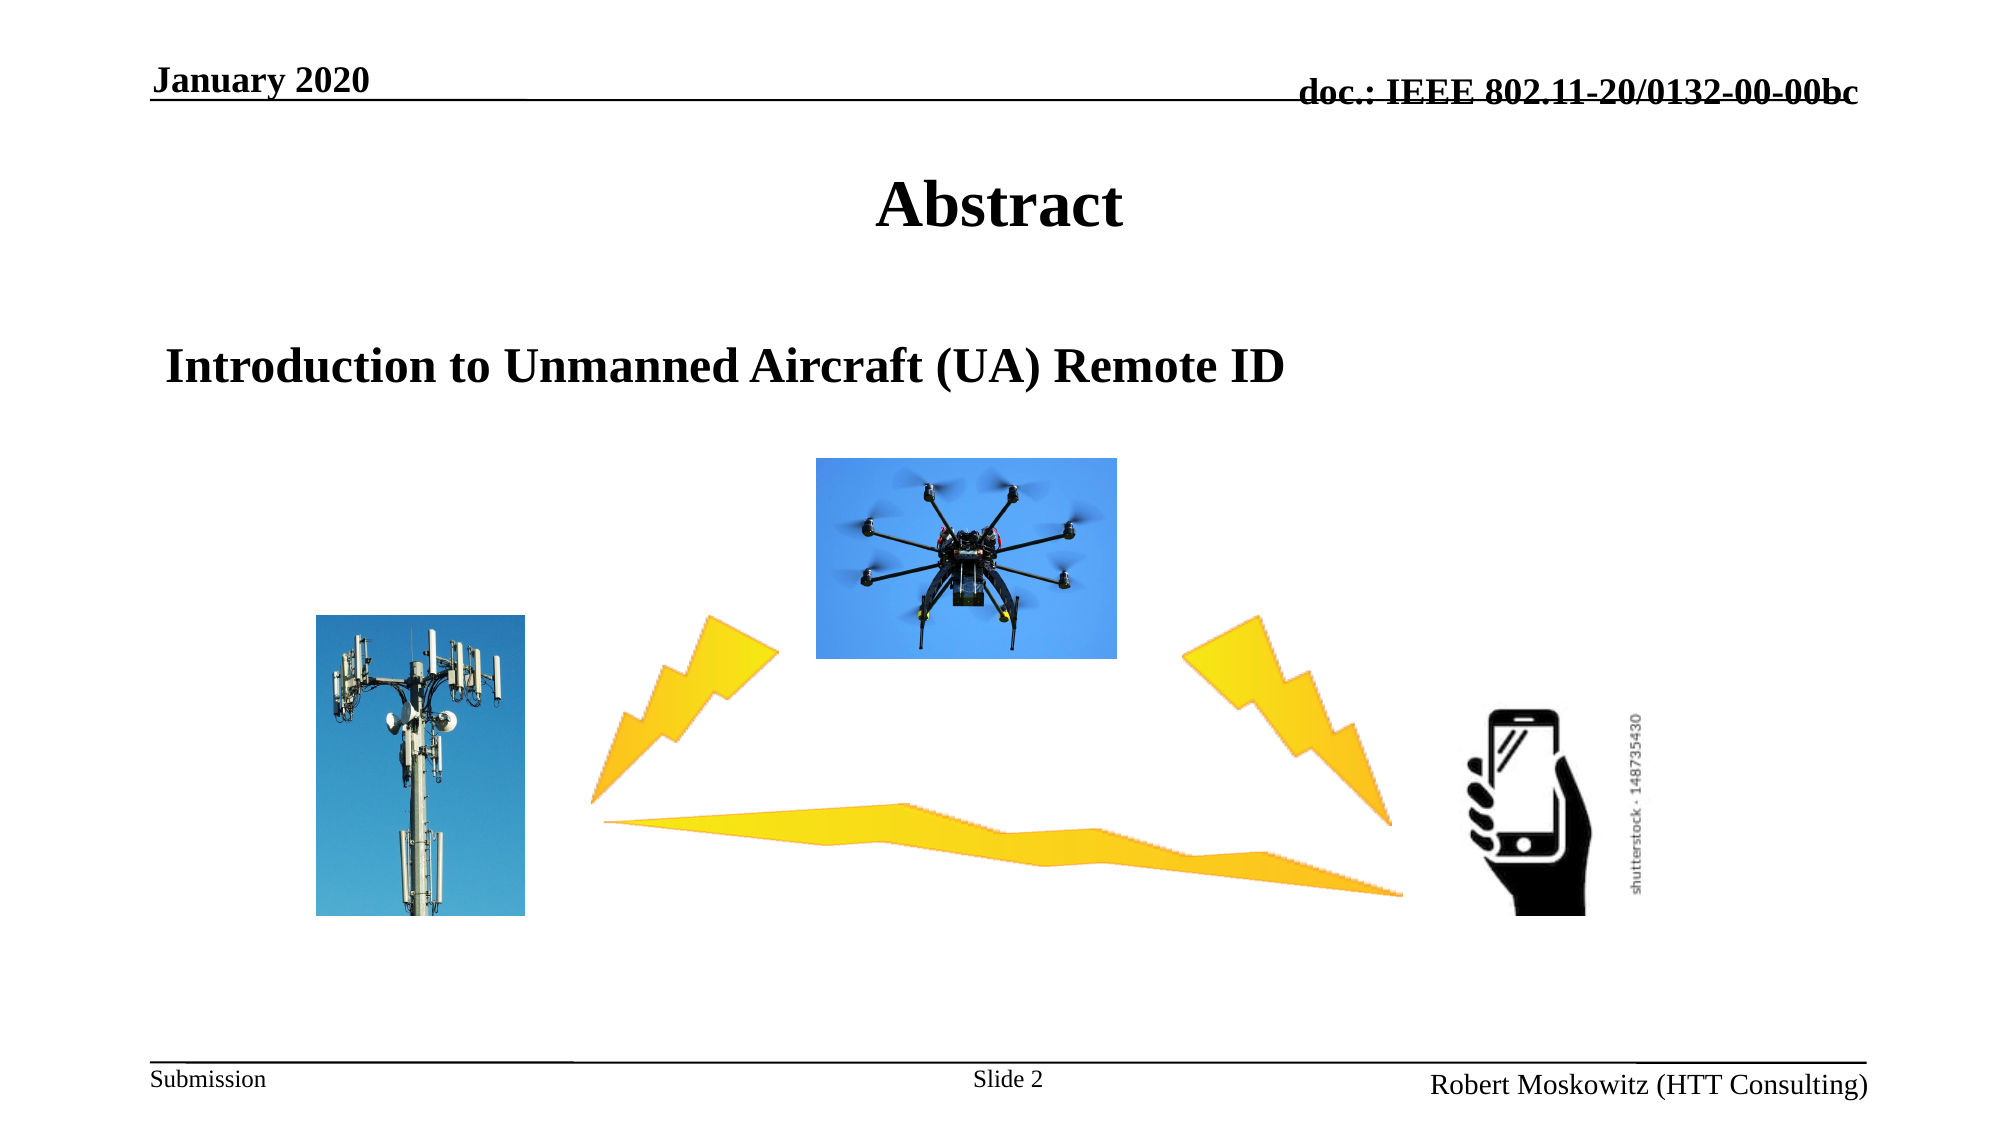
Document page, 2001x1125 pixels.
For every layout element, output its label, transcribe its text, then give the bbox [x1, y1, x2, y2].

picture [816, 458, 1117, 659]
text_box January 2020 [152, 55, 563, 100]
picture [1434, 689, 1650, 916]
text_box Robert Moskowitz (HTT Consulting) [1172, 1065, 1869, 1095]
picture [316, 615, 525, 916]
picture [591, 615, 1404, 897]
text_box Abstract [149, 112, 1850, 288]
text_box Slide 1 [950, 1062, 1066, 1122]
text_box Introduction to Unmanned Aircraft (UA) Remote ID [149, 324, 1850, 1000]
